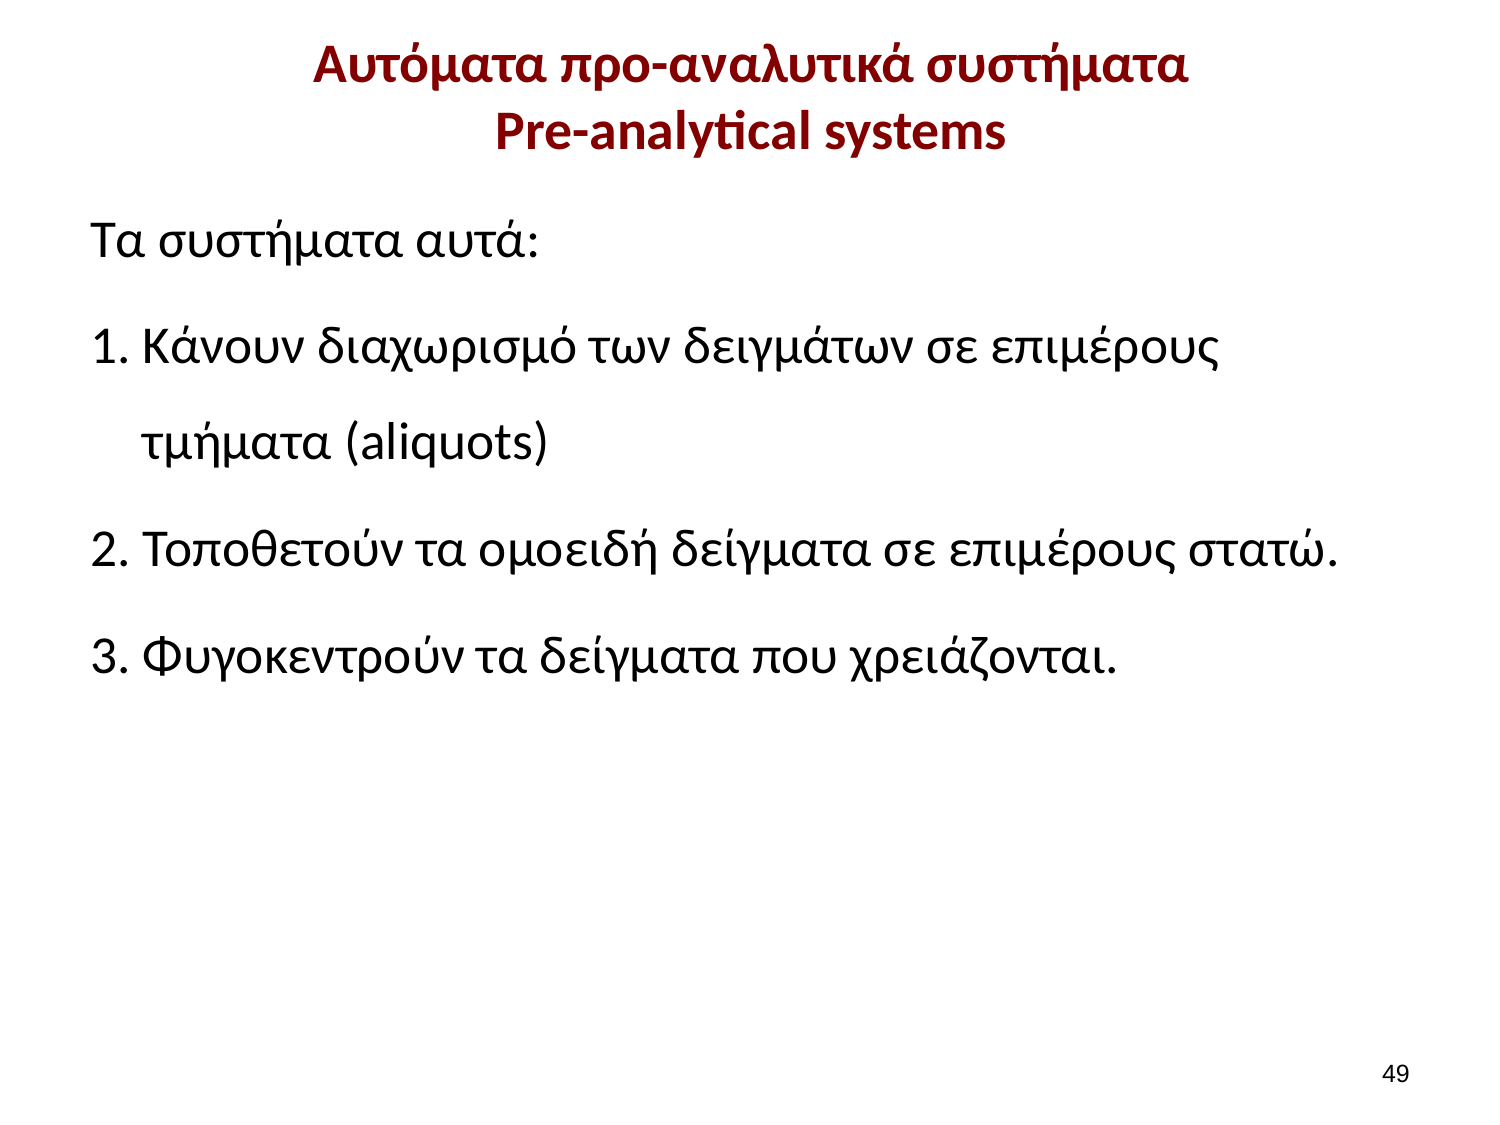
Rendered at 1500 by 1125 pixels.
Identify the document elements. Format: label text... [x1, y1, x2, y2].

slide_number 48 [1074, 1042, 1425, 1103]
list Τα συστήματα αυτά: Kάνουν διαχωρισμό των δειγμάτων σε επιμέρους τμήματα (aliquots) Toποθετούν τα ομοειδή δείγματα σε επιμέρους στατώ. Φυγοκεντρούν τα δείγματα που χρειάζονται. [75, 196, 1425, 693]
title Αυτόματα προ-αναλυτικά συστήματα Pre-analytical systems [76, 19, 1427, 169]
